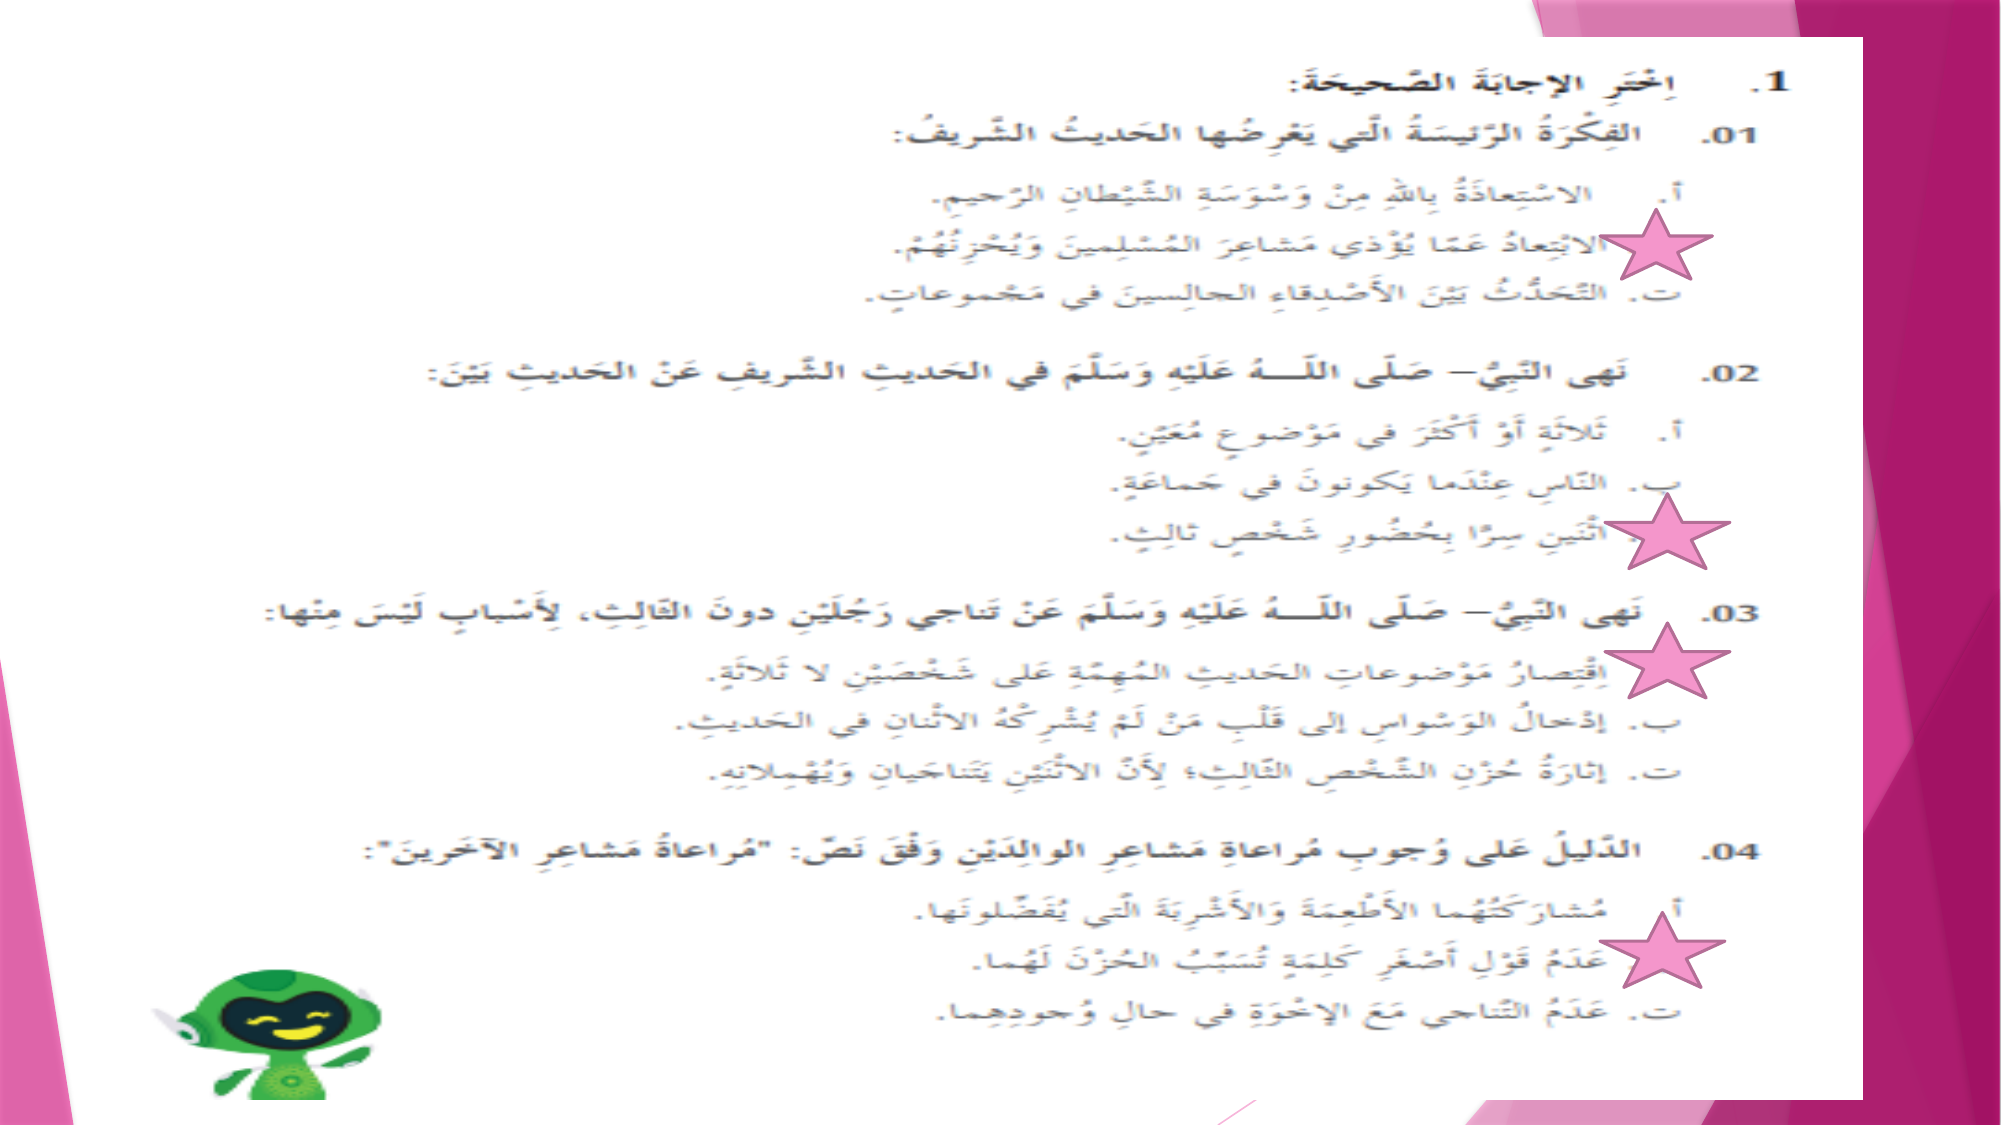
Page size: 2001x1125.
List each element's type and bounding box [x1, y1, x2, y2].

picture [111, 36, 1863, 1101]
